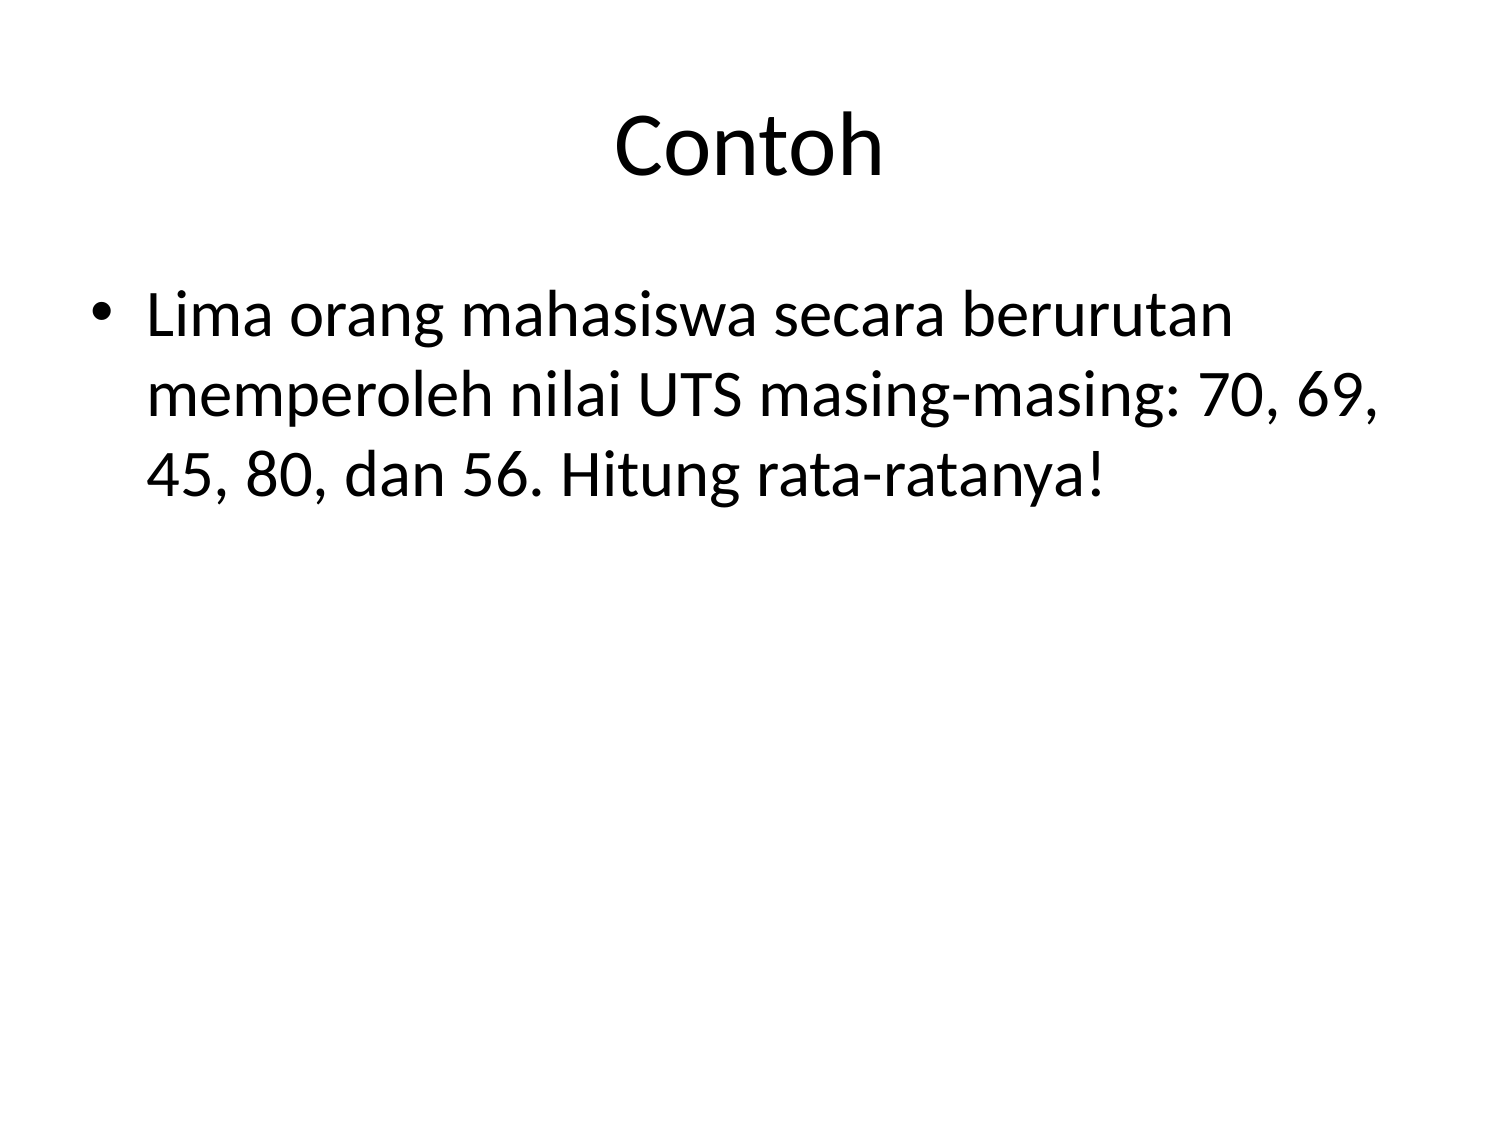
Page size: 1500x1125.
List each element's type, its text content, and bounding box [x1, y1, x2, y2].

title Contoh [75, 45, 1425, 233]
list Lima orang mahasiswa secara berurutan memperoleh nilai UTS masing-masing: 70, 69, 45, 80, dan 56. Hitung rata-ratanya! [75, 262, 1425, 1005]
